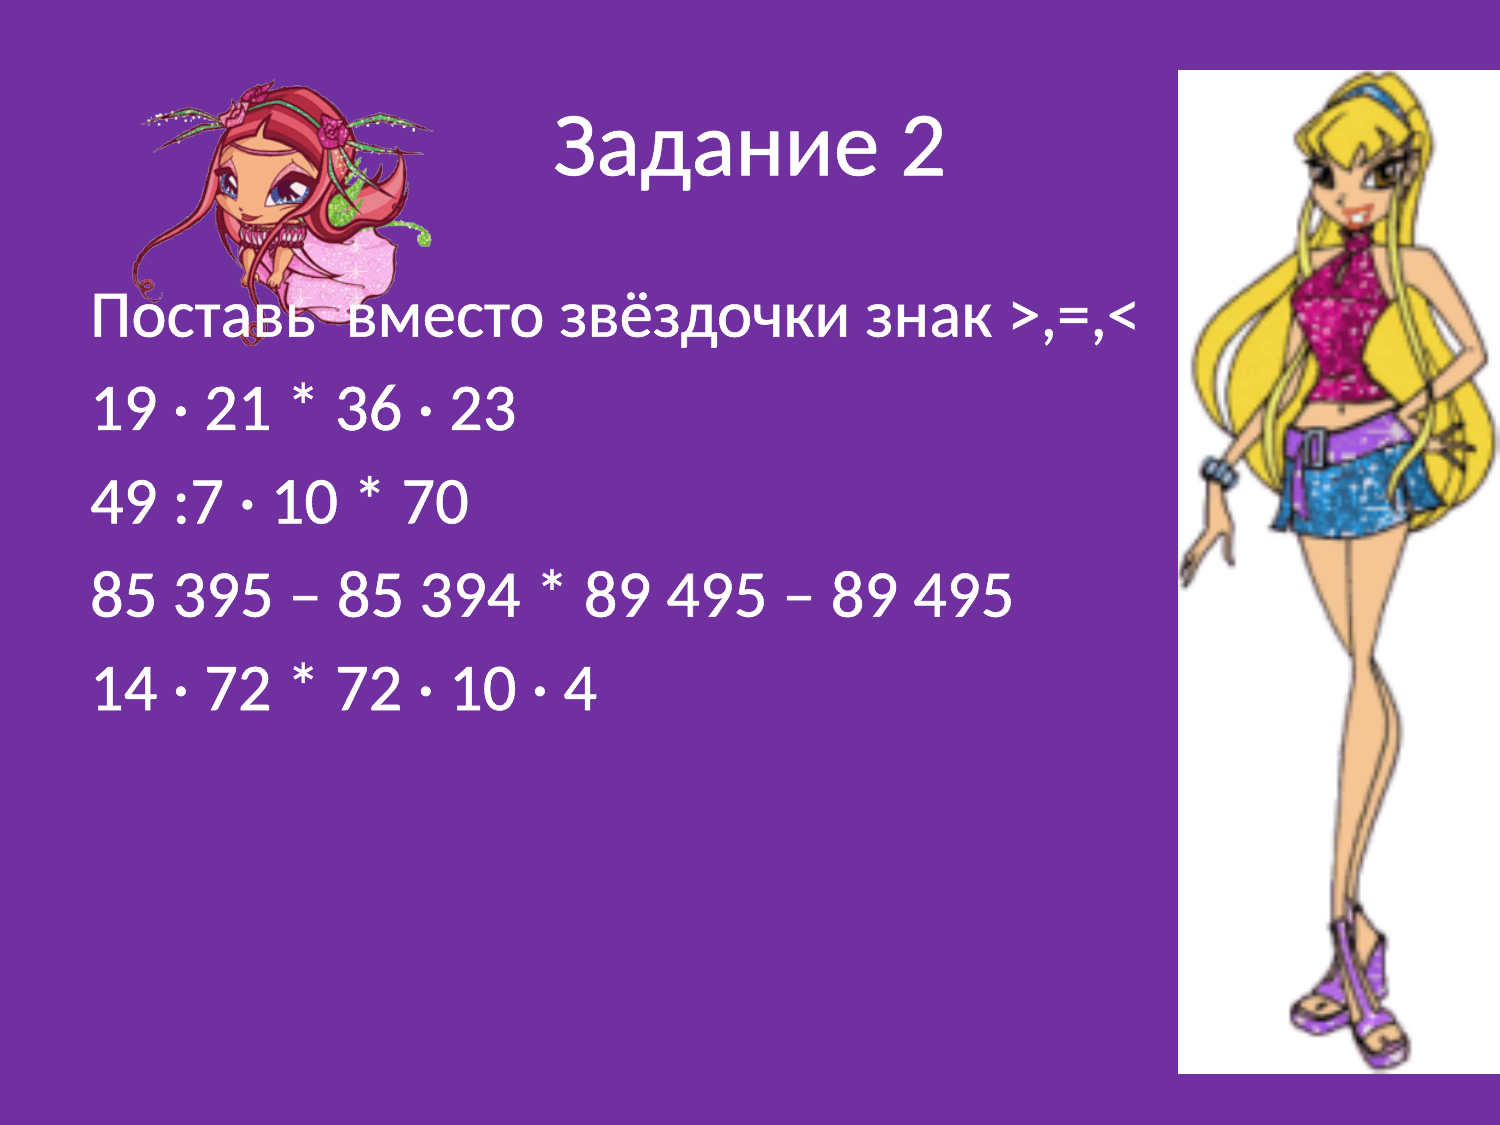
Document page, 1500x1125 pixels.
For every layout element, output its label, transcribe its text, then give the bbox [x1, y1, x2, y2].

title Задание 2 [75, 45, 1425, 233]
picture [1178, 70, 1500, 1074]
picture [116, 70, 480, 352]
list Поставь вместо звёздочки знак >,=,< 19 · 21 * 36 · 23 49 :7 · 10 * 70 85 395 – 85 394 * 89 495 – 89 495 14 · 72 * 72 · 10 · 4 [75, 262, 1173, 1005]
